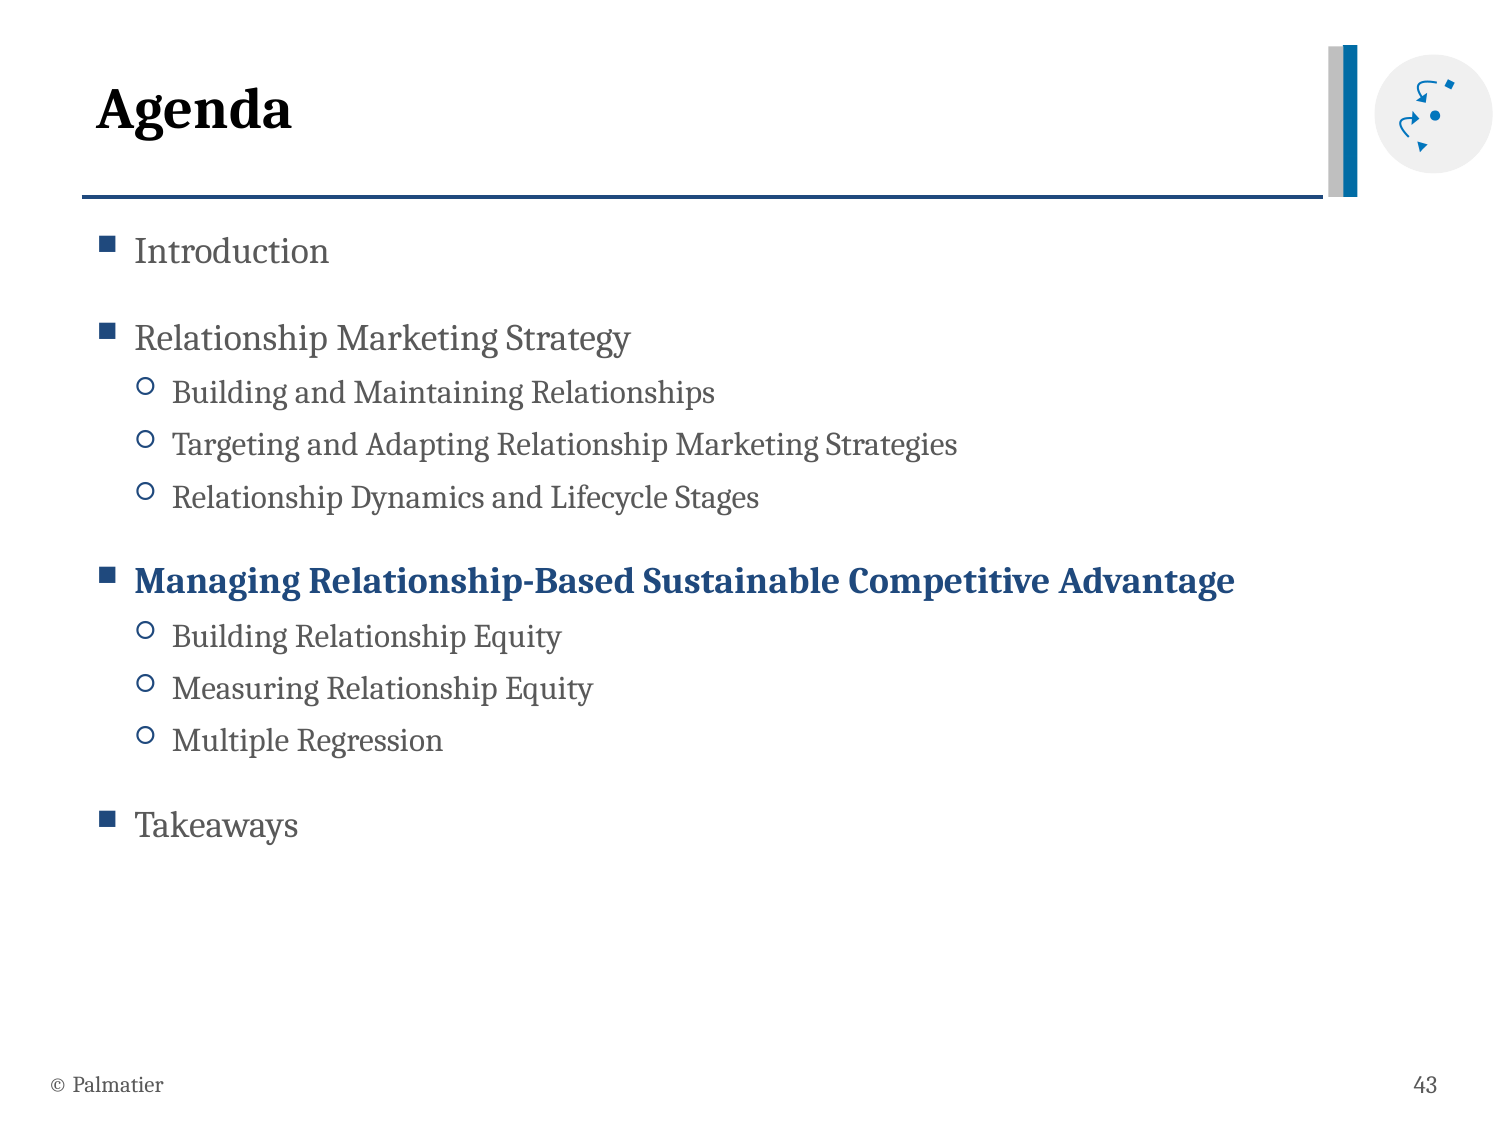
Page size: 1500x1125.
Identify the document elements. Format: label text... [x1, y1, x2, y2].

picture [1357, 37, 1500, 188]
slide_number 43 [1361, 1053, 1453, 1114]
list Introduction Relationship Marketing Strategy Building and Maintaining Relationships Targeting and Adapting Relationship Marketing Strategies Relationship Dynamics and Lifecycle Stages Managing Relationship-Based Sustainable Competitive Advantage Building Relationship Equity Measuring Relationship Equity Multiple Regression Takeaways [81, 218, 1453, 1031]
footer © Palmatier [33, 1053, 1038, 1114]
title Agenda [81, 63, 1322, 195]
